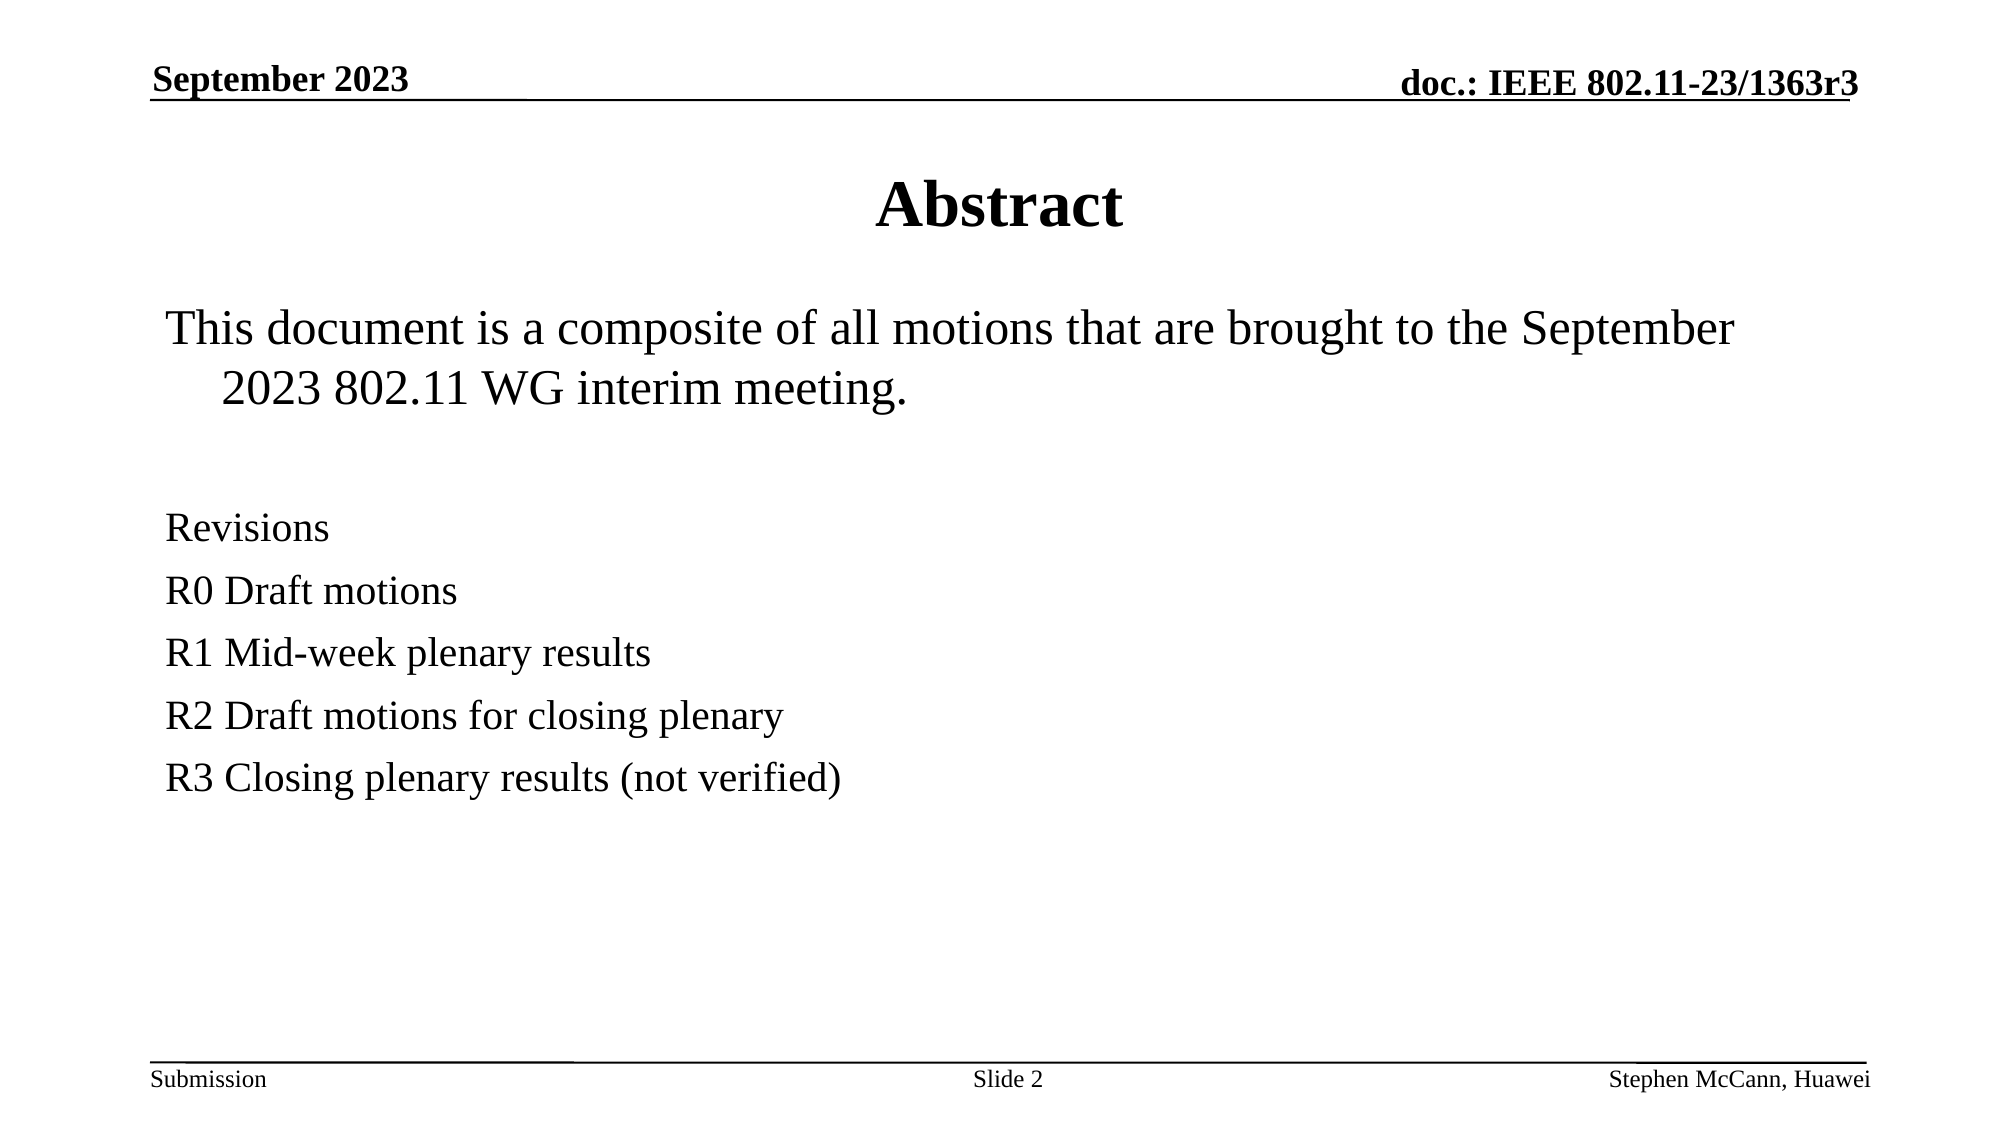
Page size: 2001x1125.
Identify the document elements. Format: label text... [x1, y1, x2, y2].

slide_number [152, 54, 563, 100]
slide_number Slide 2 [950, 1061, 1067, 1123]
footer Stephen McCann, Huawei [1174, 1061, 1872, 1093]
title Abstract [149, 112, 1850, 286]
list This document is a composite of all motions that are brought to the September 2023 802.11 WG interim meeting. Revisions R0 Draft motions R1 Mid-week plenary results R2 Draft motions for closing plenary R3 Closing plenary results (not verified) [149, 286, 1850, 1000]
